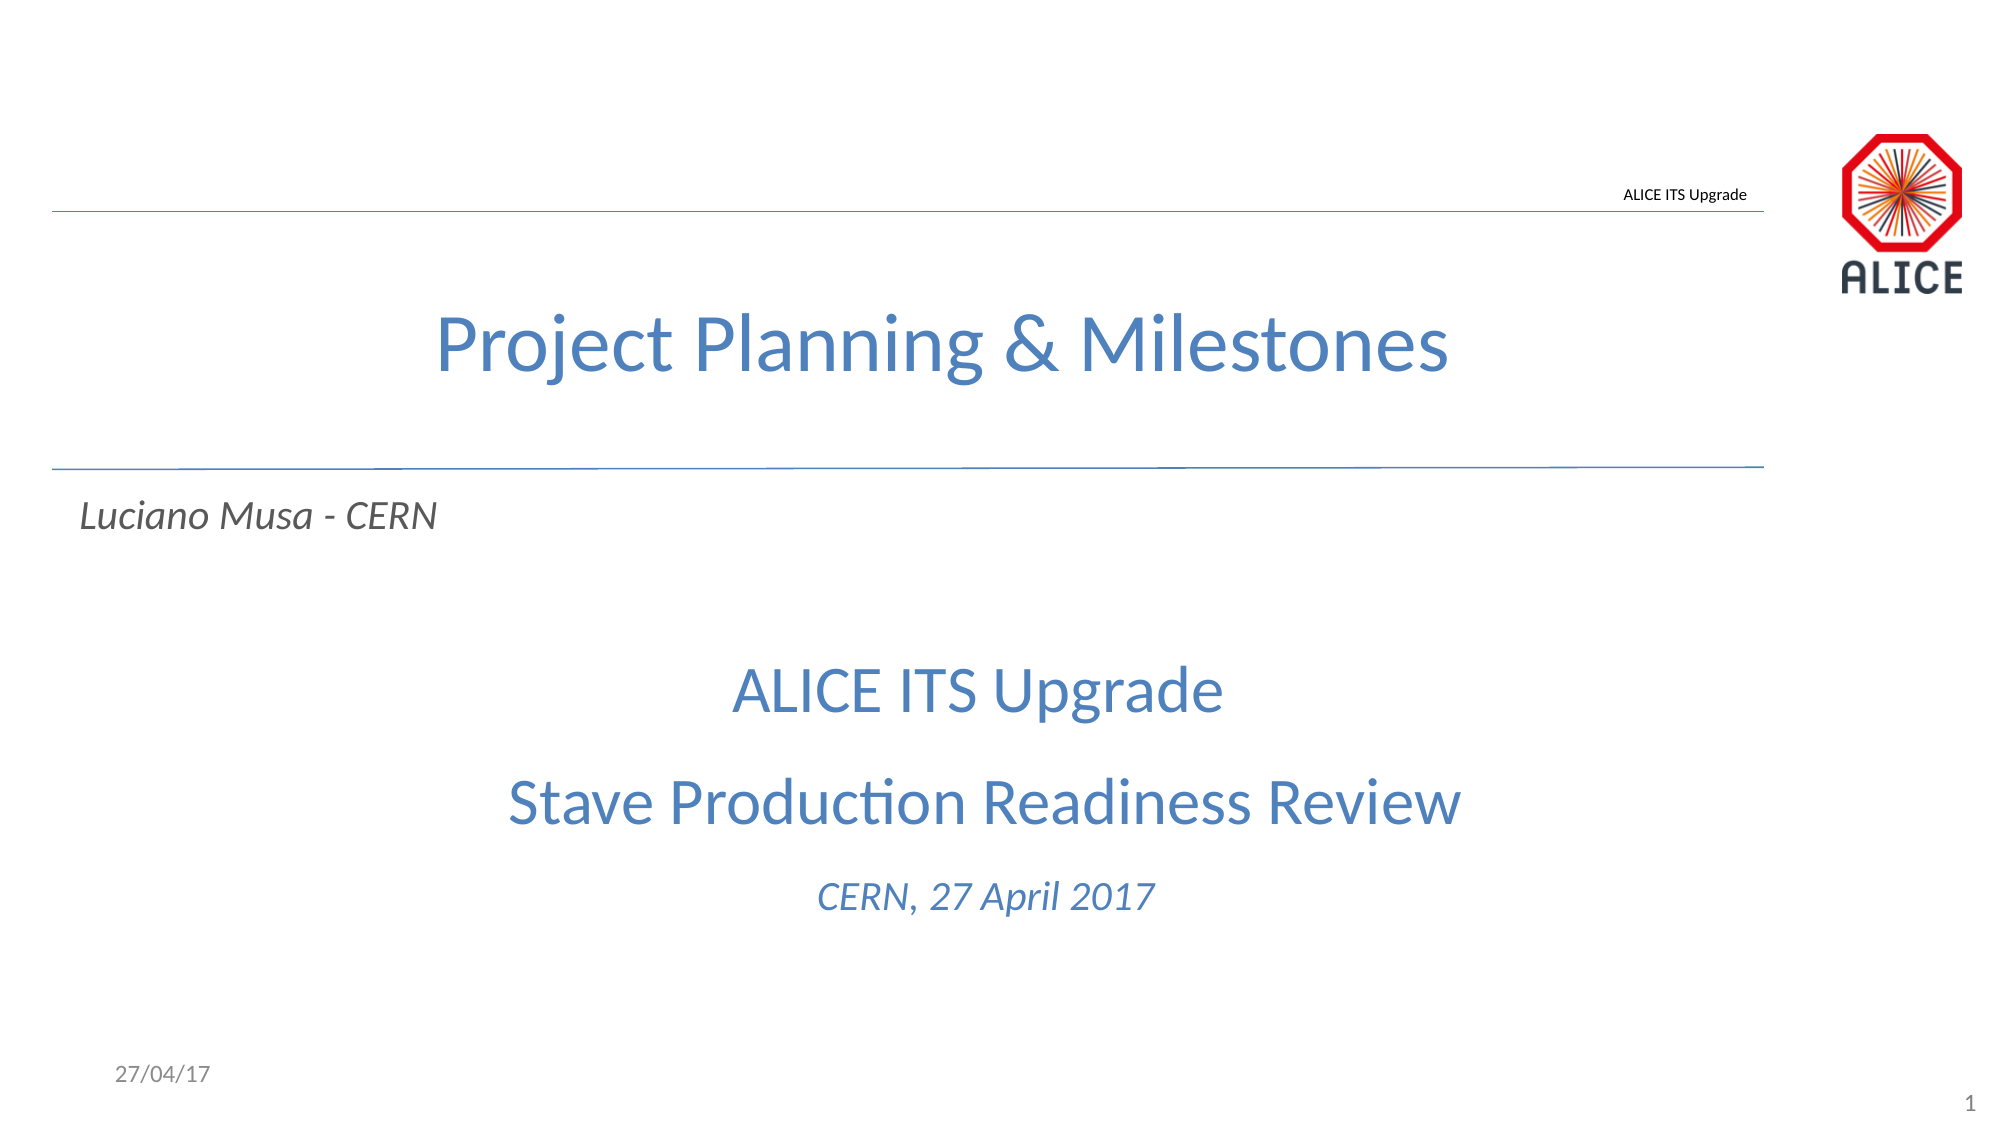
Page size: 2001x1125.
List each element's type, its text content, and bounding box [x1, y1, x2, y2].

picture [1842, 133, 1962, 294]
slide_number 1 [1524, 1071, 1992, 1125]
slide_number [99, 1042, 567, 1103]
text_box Luciano Musa - CERN [64, 480, 453, 546]
subtitle ALICE ITS Upgrade Stave Production Readiness Review CERN, 27 April 2017 [285, 638, 1686, 965]
title Project Planning & Milestones [93, 217, 1794, 459]
